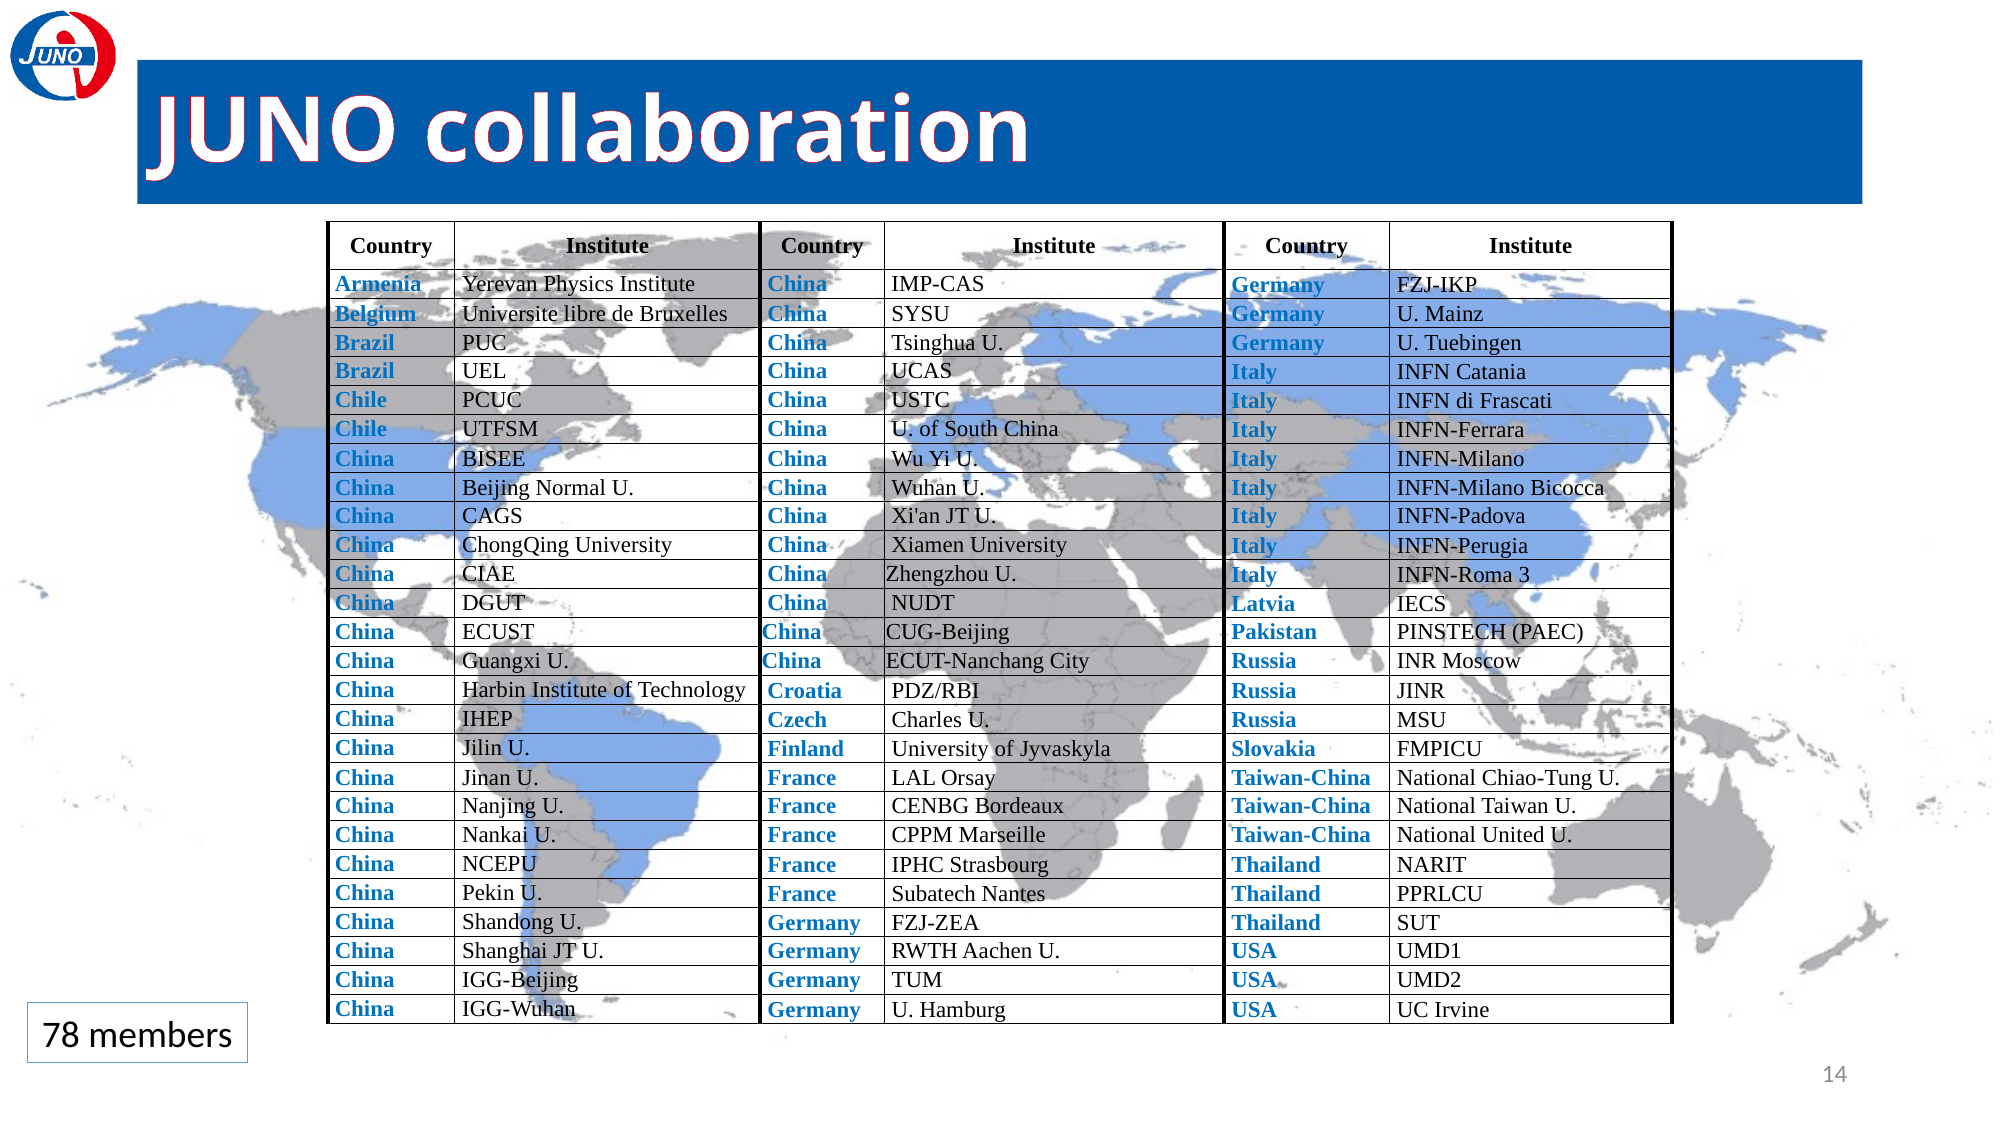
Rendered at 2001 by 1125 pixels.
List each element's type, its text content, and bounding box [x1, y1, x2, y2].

title JUNO collaboration [137, 59, 1863, 204]
picture [10, 10, 116, 101]
picture [7, 208, 1993, 1060]
slide_number 14 [1412, 1060, 1863, 1103]
